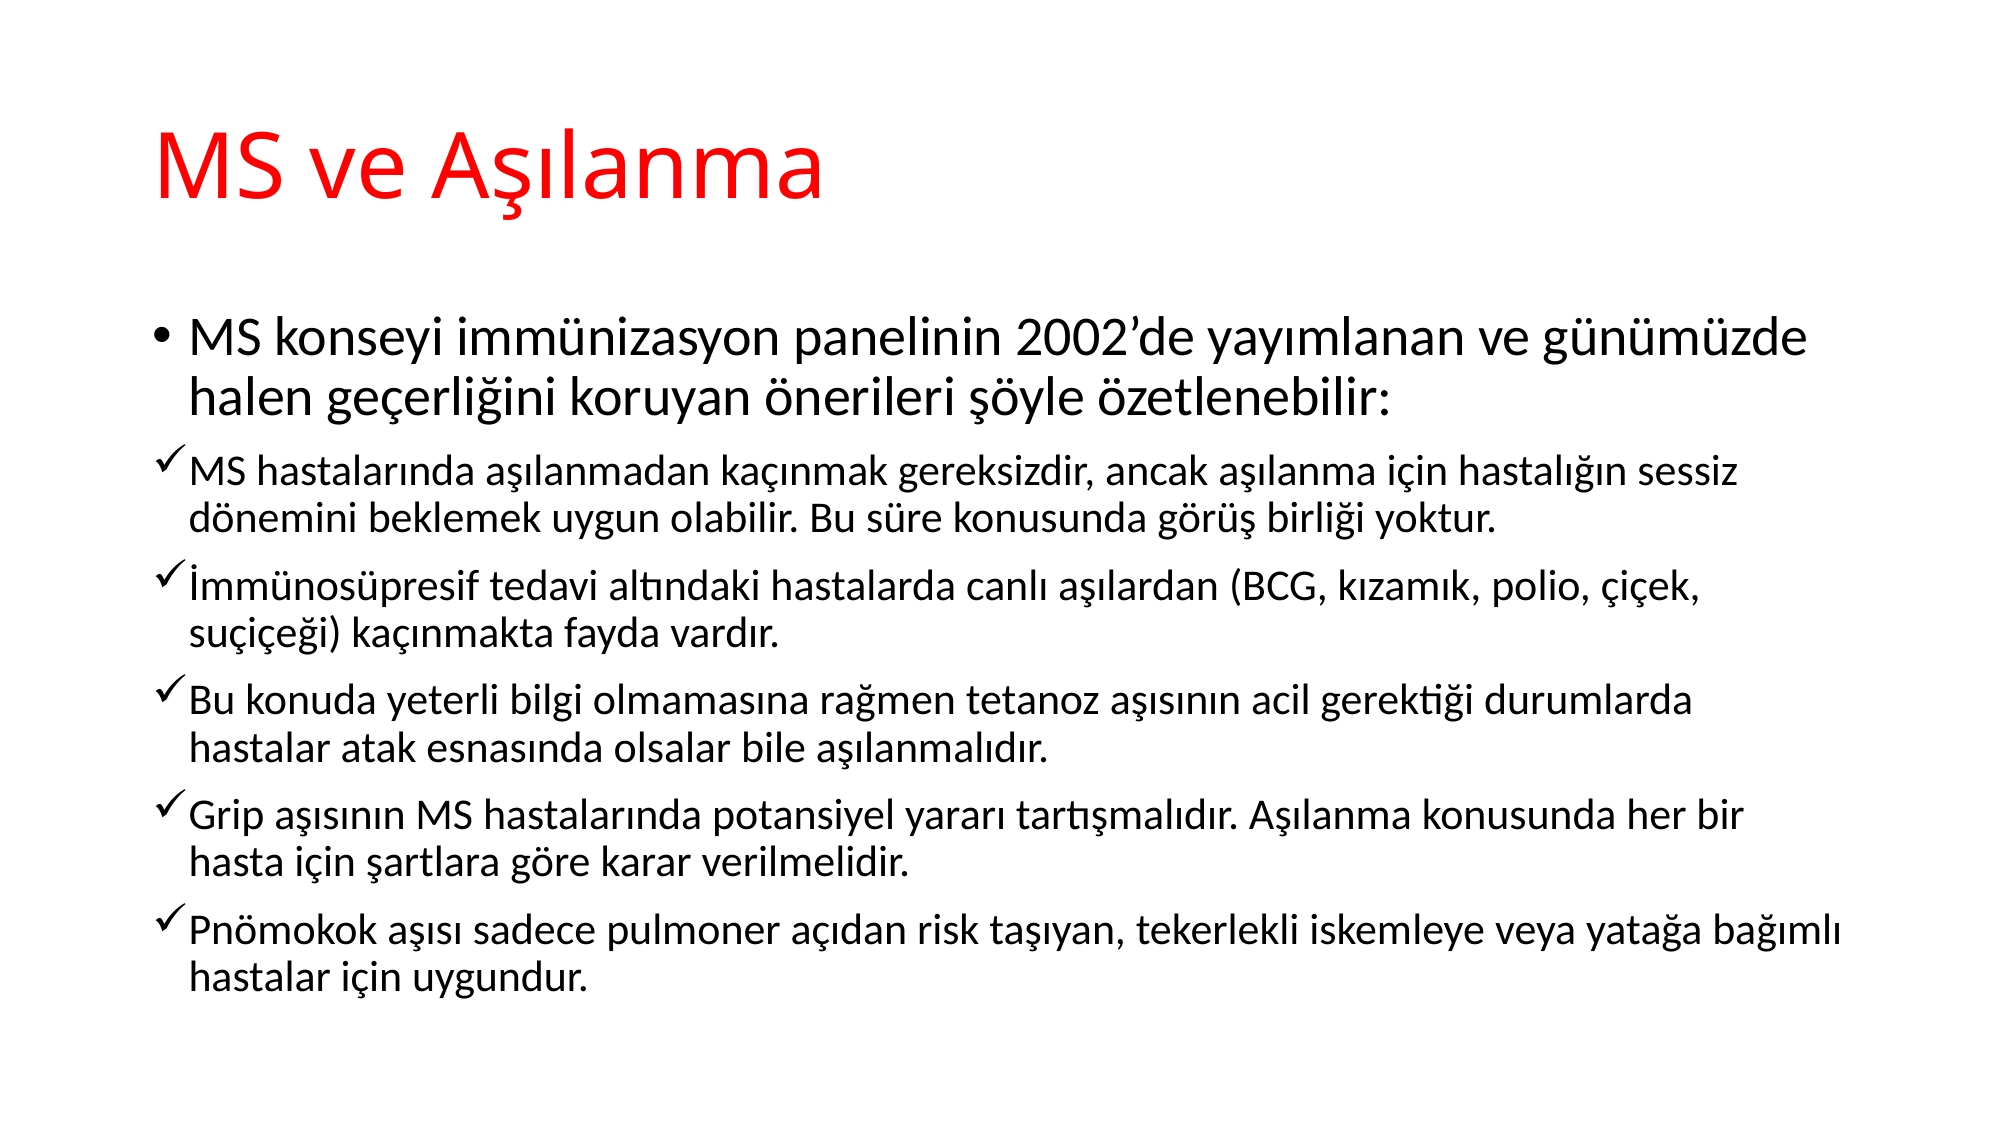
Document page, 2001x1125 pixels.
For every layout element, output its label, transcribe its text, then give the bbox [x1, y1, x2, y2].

list MS konseyi immünizasyon panelinin 2002’de yayımlanan ve günümüzde halen geçerliğini koruyan önerileri şöyle özetlenebilir: MS hastalarında aşılanmadan kaçınmak gereksizdir, ancak aşılanma için hastalığın sessiz dönemini beklemek uygun olabilir. Bu süre konusunda görüş birliği yoktur. İmmünosüpresif tedavi altındaki hastalarda canlı aşılardan (BCG, kızamık, polio, çiçek, suçiçeği) kaçınmakta fayda vardır. Bu konuda yeterli bilgi olmamasına rağmen tetanoz aşısının acil gerektiği durumlarda hastalar atak esnasında olsalar bile aşılanmalıdır. Grip aşısının MS hastalarında potansiyel yararı tartışmalıdır. Aşılanma konusunda her bir hasta için şartlara göre karar verilmelidir. Pnömokok aşısı sadece pulmoner açıdan risk taşıyan, tekerlekli iskemleye veya yatağa bağımlı hastalar için uygundur. [137, 299, 1863, 1014]
title MS ve Aşılanma [137, 59, 1863, 278]
